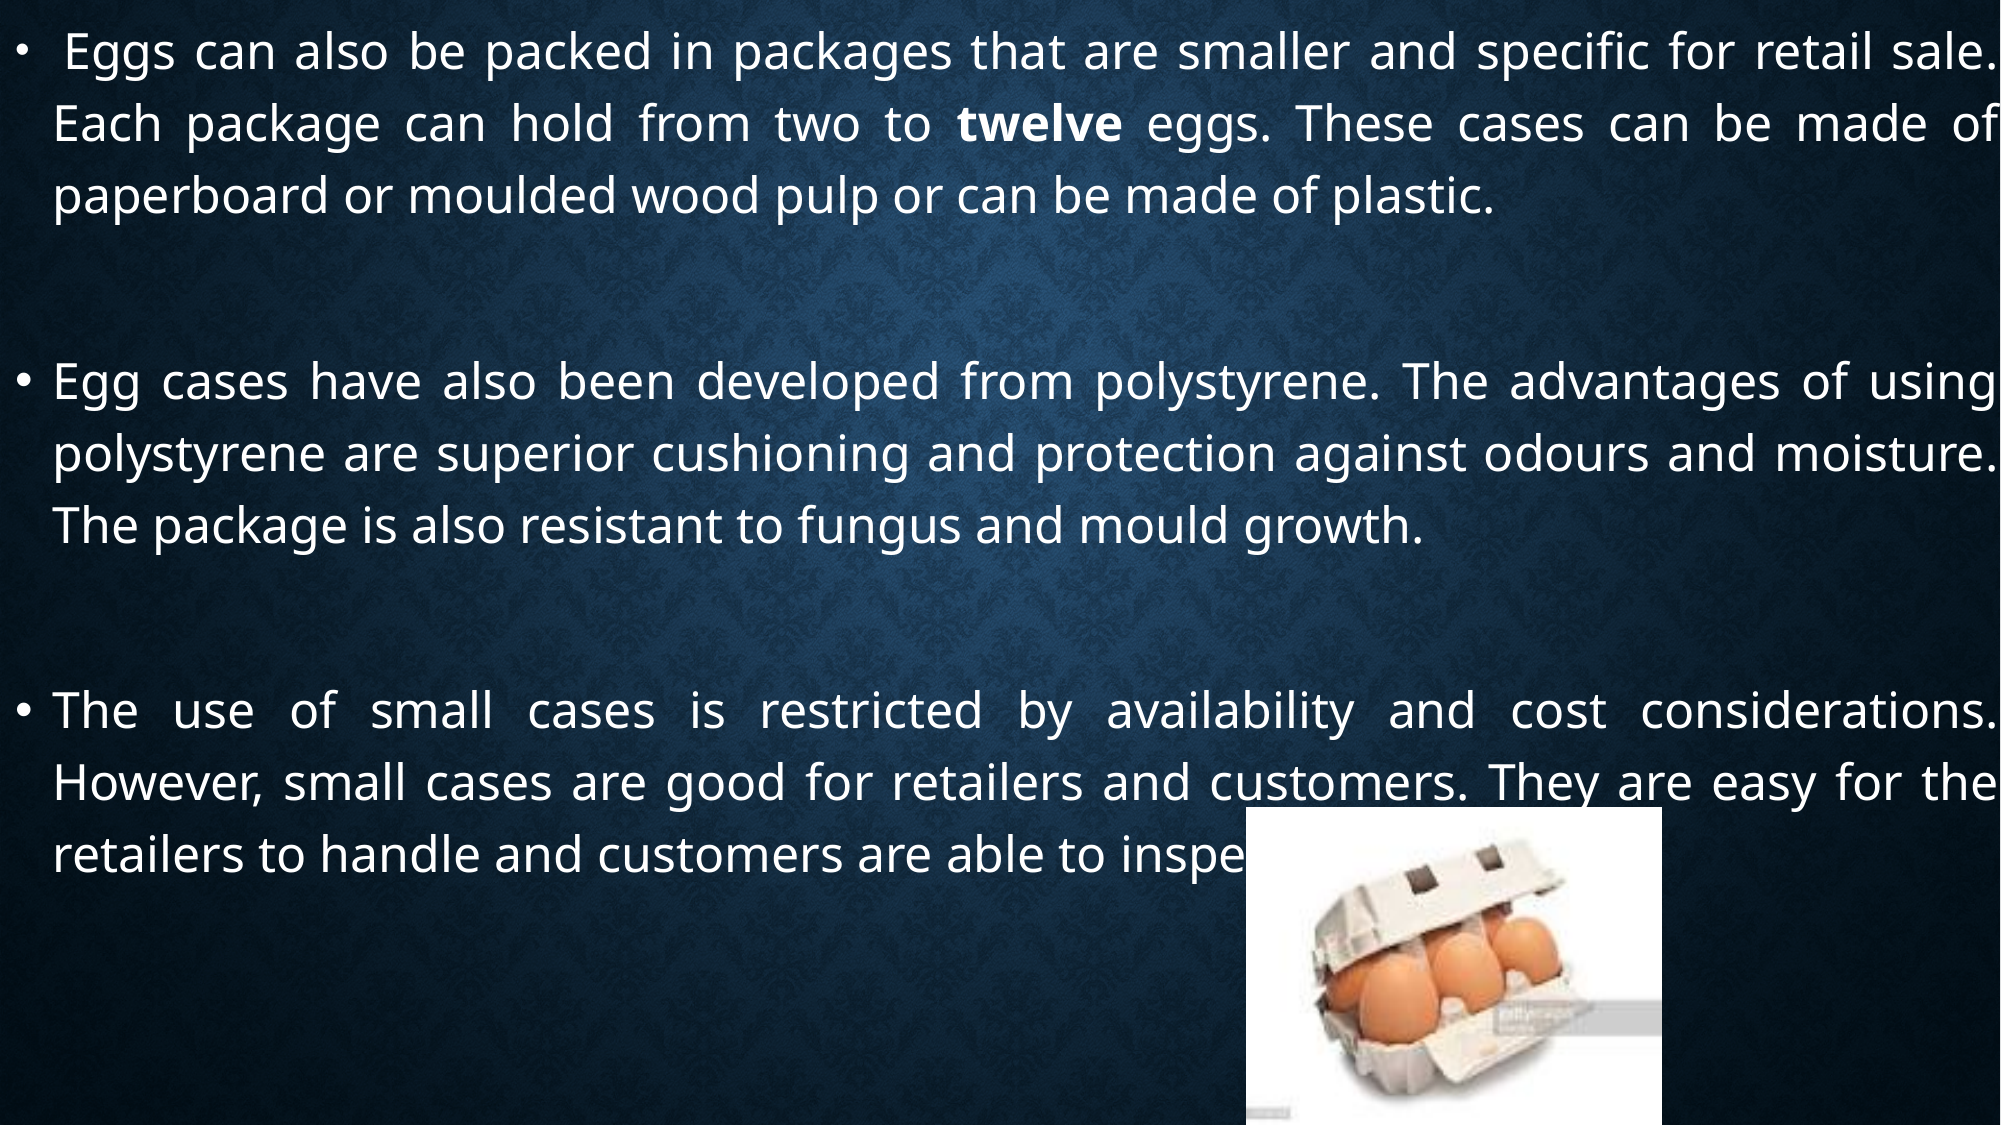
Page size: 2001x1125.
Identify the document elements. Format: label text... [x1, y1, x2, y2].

picture [1245, 807, 1662, 1125]
list Eggs can also be packed in packages that are smaller and specific for retail sale. Each package can hold from two to twelve eggs. These cases can be made of paperboard or moulded wood pulp or can be made of plastic. Egg cases have also been developed from polystyrene. The advantages of using polystyrene are superior cushioning and protection against odours and moisture. The package is also resistant to fungus and mould growth. The use of small cases is restricted by availability and cost considerations. However, small cases are good for retailers and customers. They are easy for the retailers to handle and customers are able to inspect the eggs. [0, 0, 2000, 1125]
